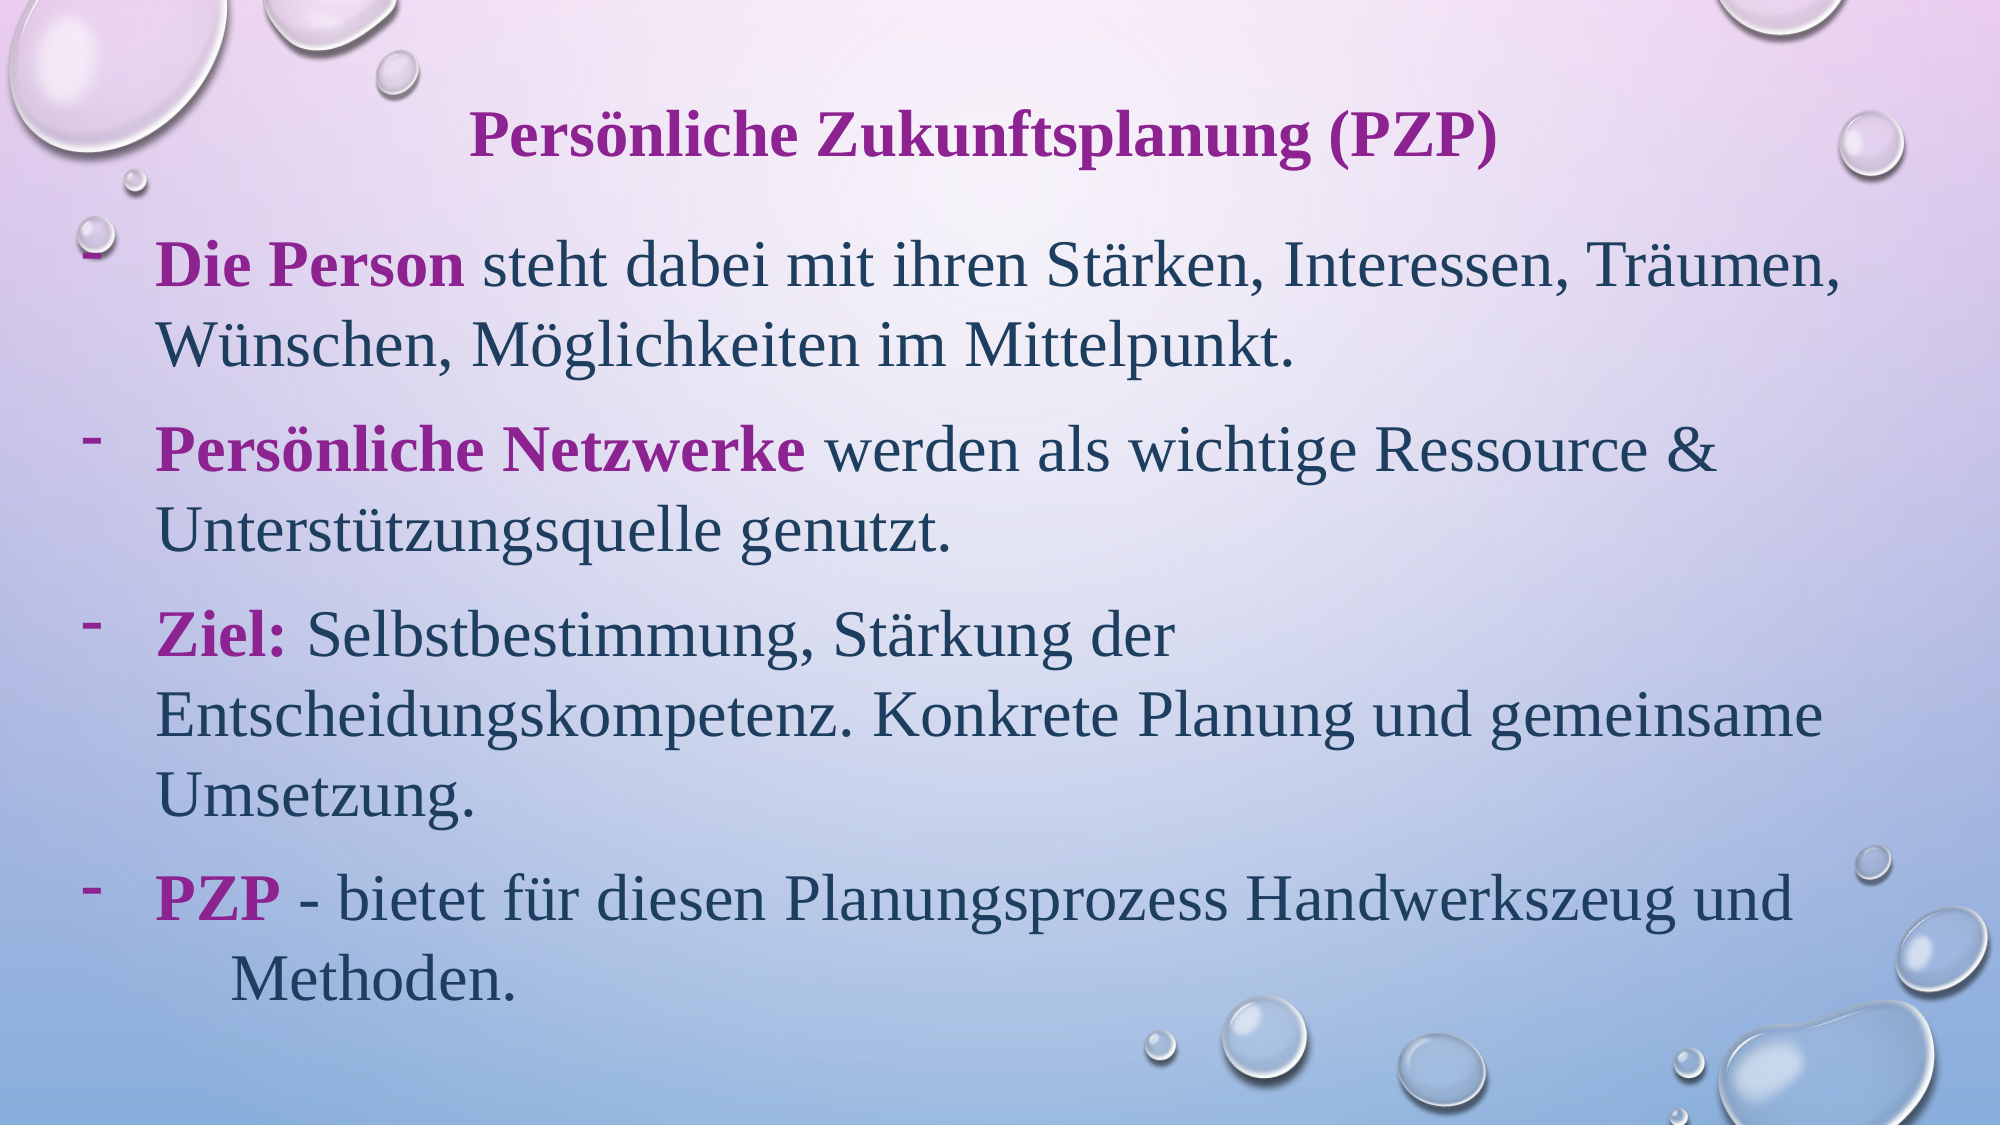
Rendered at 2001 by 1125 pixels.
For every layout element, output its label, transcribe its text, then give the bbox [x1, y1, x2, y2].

text_box Persönliche Zukunftsplanung (PZP) Die Person steht dabei mit ihren Stärken, Interessen, Träumen, Wünschen, Möglichkeiten im Mittelpunkt. Persönliche Netzwerke werden als wichtige Ressource & Unterstützungsquelle genutzt. Ziel: Selbstbestimmung, Stärkung der Entscheidungskompetenz. Konkrete Planung und gemeinsame Umsetzung. PZP - bietet für diesen Planungsprozess Handwerkszeug und Methoden. [66, 82, 1904, 1022]
picture [0, 0, 2000, 1125]
